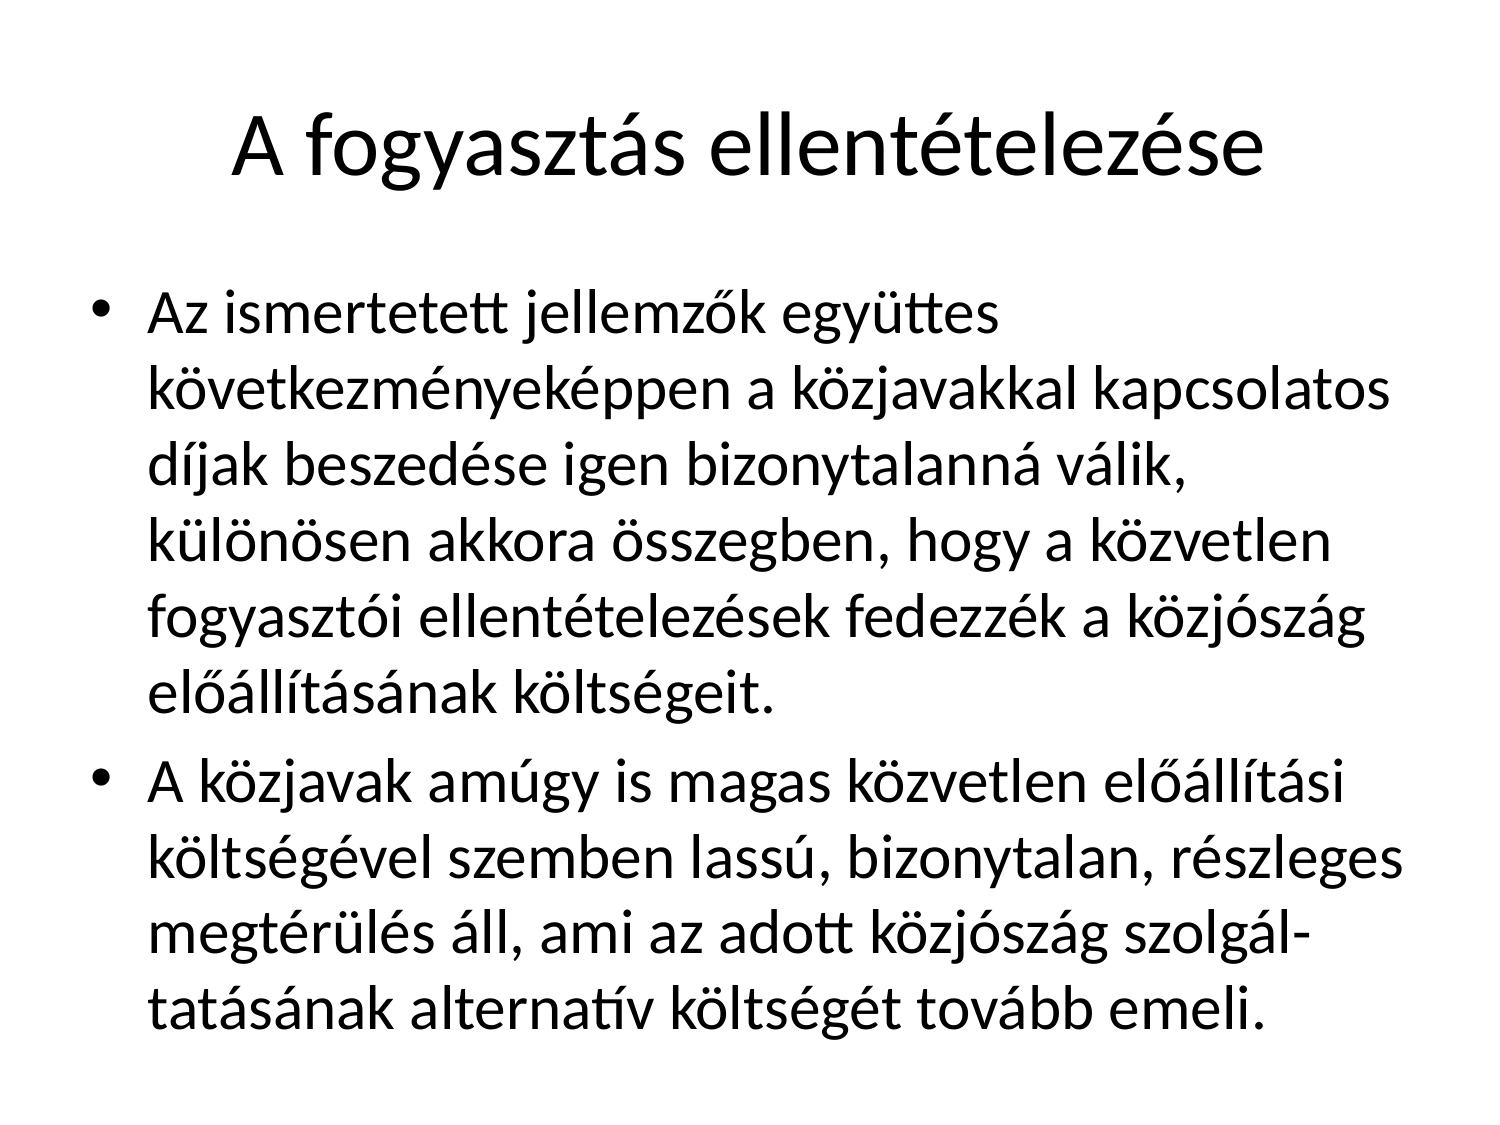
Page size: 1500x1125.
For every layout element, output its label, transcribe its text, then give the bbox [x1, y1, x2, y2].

list Az ismertetett jellemzők együttes következményeképpen a közjavakkal kapcsolatos díjak beszedése igen bizonytalanná válik, különösen akkora összegben, hogy a közvetlen fogyasztói ellentételezések fedezzék a közjószág előállításának költségeit. A közjavak amúgy is magas közvetlen előállítási költségével szemben lassú, bizonytalan, részleges megtérülés áll, ami az adott közjószág szolgál-tatásának alternatív költségét tovább emeli. [75, 262, 1425, 1083]
title A fogyasztás ellentételezése [75, 45, 1425, 233]
